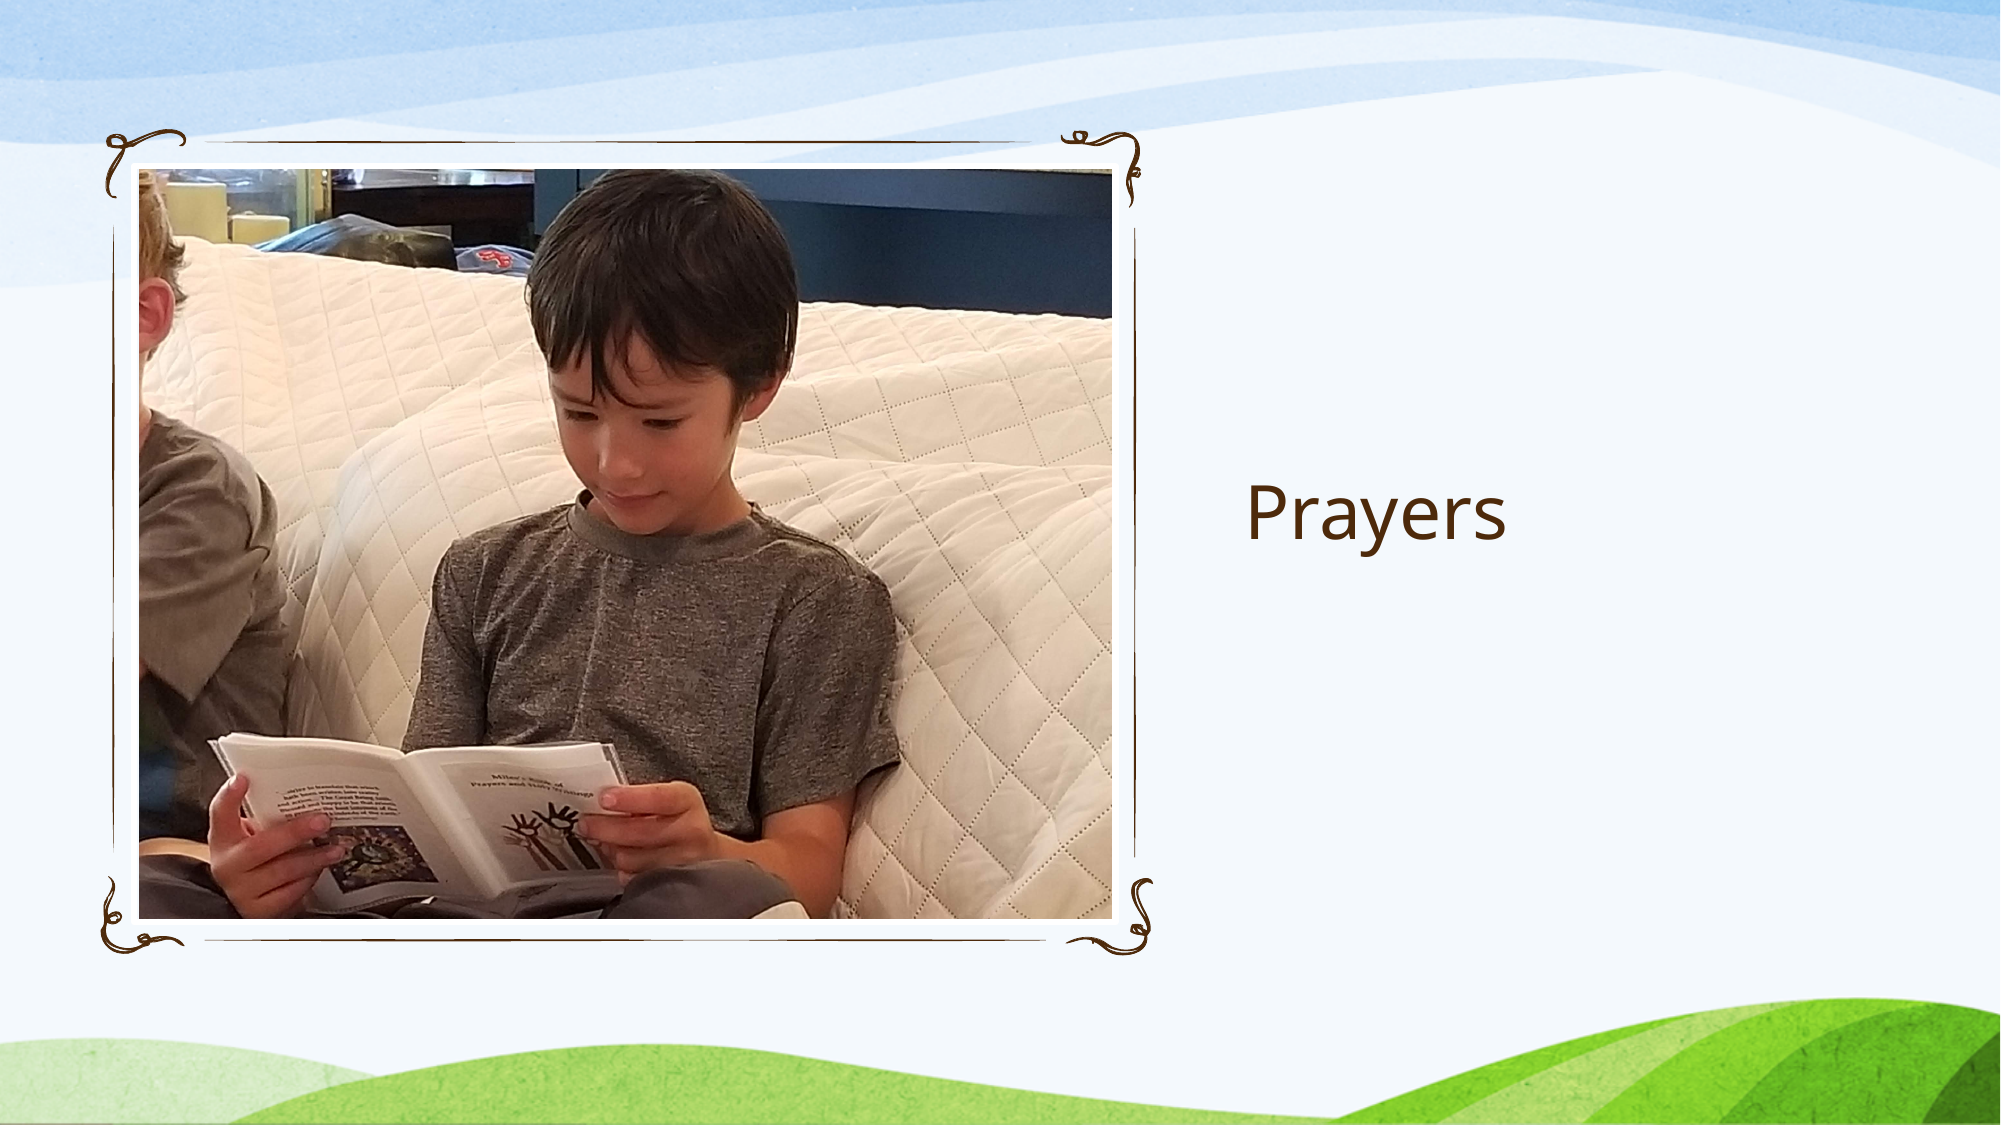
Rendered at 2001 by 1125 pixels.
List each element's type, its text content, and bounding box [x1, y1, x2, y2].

title Prayers [1229, 218, 1860, 564]
picture [0, 0, 2001, 1125]
